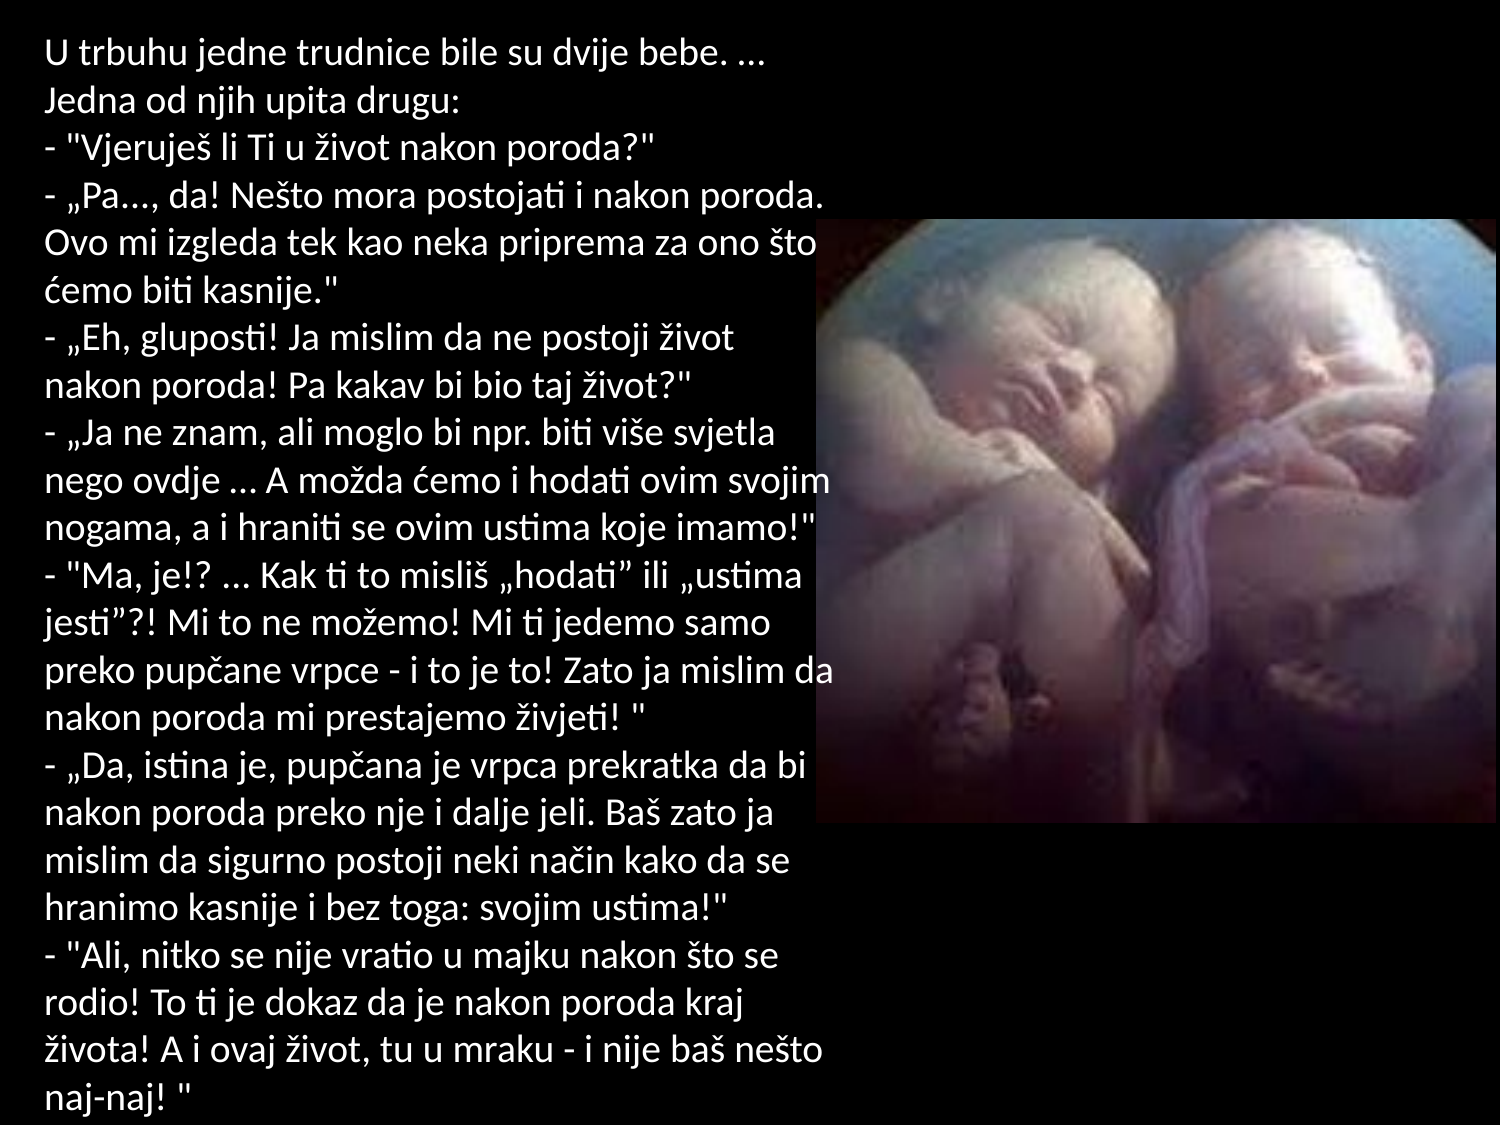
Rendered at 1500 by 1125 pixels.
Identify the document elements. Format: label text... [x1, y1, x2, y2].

text_box U trbuhu jedne trudnice bile su dvije bebe. … Jedna od njih upita drugu: - "Vjeruješ li Ti u život nakon poroda?" - „Pa..., da! Nešto mora postojati i nakon poroda. Ovo mi izgleda tek kao neka priprema za ono što ćemo biti kasnije." - „Eh, gluposti! Ja mislim da ne postoji život nakon poroda! Pa kakav bi bio taj život?" - „Ja ne znam, ali moglo bi npr. biti više svjetla nego ovdje … A možda ćemo i hodati ovim svojim nogama, a i hraniti se ovim ustima koje imamo!" - "Ma, je!? ... Kak ti to misliš „hodati” ili „ustima jesti”?! Mi to ne možemo! Mi ti jedemo samo preko pupčane vrpce - i to je to! Zato ja mislim da nakon poroda mi prestajemo živjeti! " - „Da, istina je, pupčana je vrpca prekratka da bi nakon poroda preko nje i dalje jeli. Baš zato ja mislim da sigurno postoji neki način kako da se hranimo kasnije i bez toga: svojim ustima!" - "Ali, nitko se nije vratio u majku nakon što se rodio! To ti je dokaz da je nakon poroda kraj života! A i ovaj život, tu u mraku - i nije baš nešto naj-naj! " [29, 18, 857, 1125]
picture [816, 219, 1497, 823]
